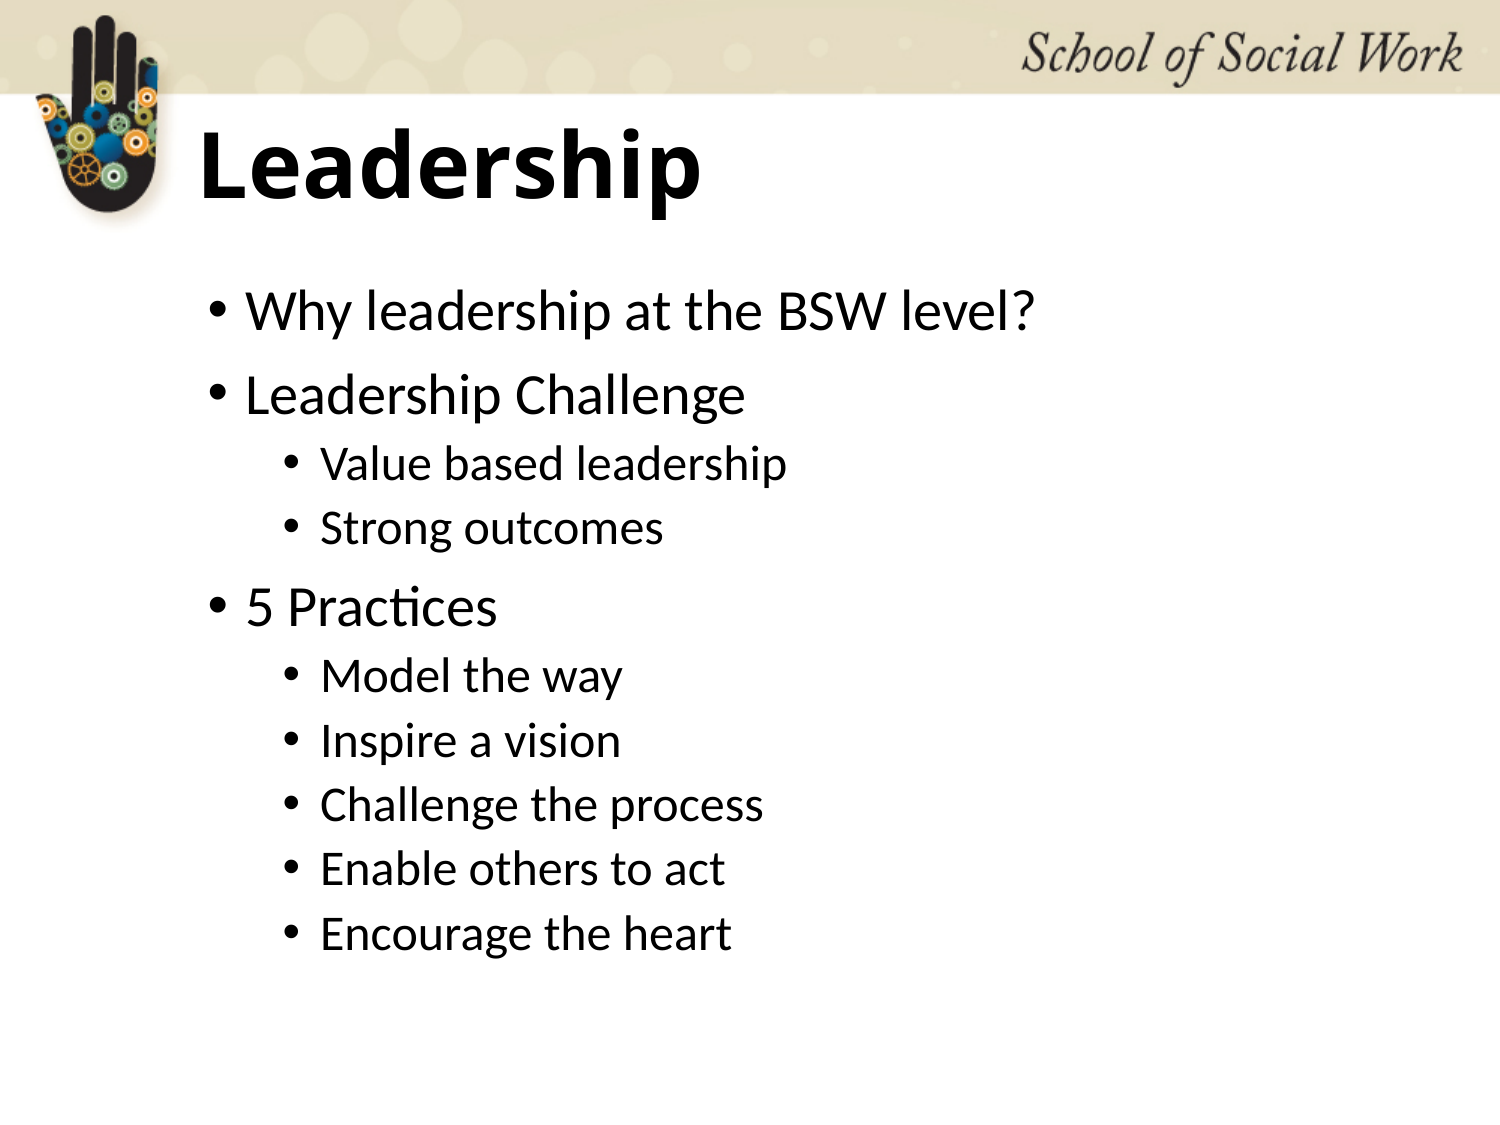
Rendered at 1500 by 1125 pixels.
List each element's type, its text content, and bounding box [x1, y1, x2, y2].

list Why leadership at the BSW level? Leadership Challenge Value based leadership Strong outcomes 5 Practices Model the way Inspire a vision Challenge the process Enable others to act Encourage the heart [192, 272, 1397, 1014]
title Leadership [181, 59, 1397, 278]
picture [0, 0, 1500, 278]
